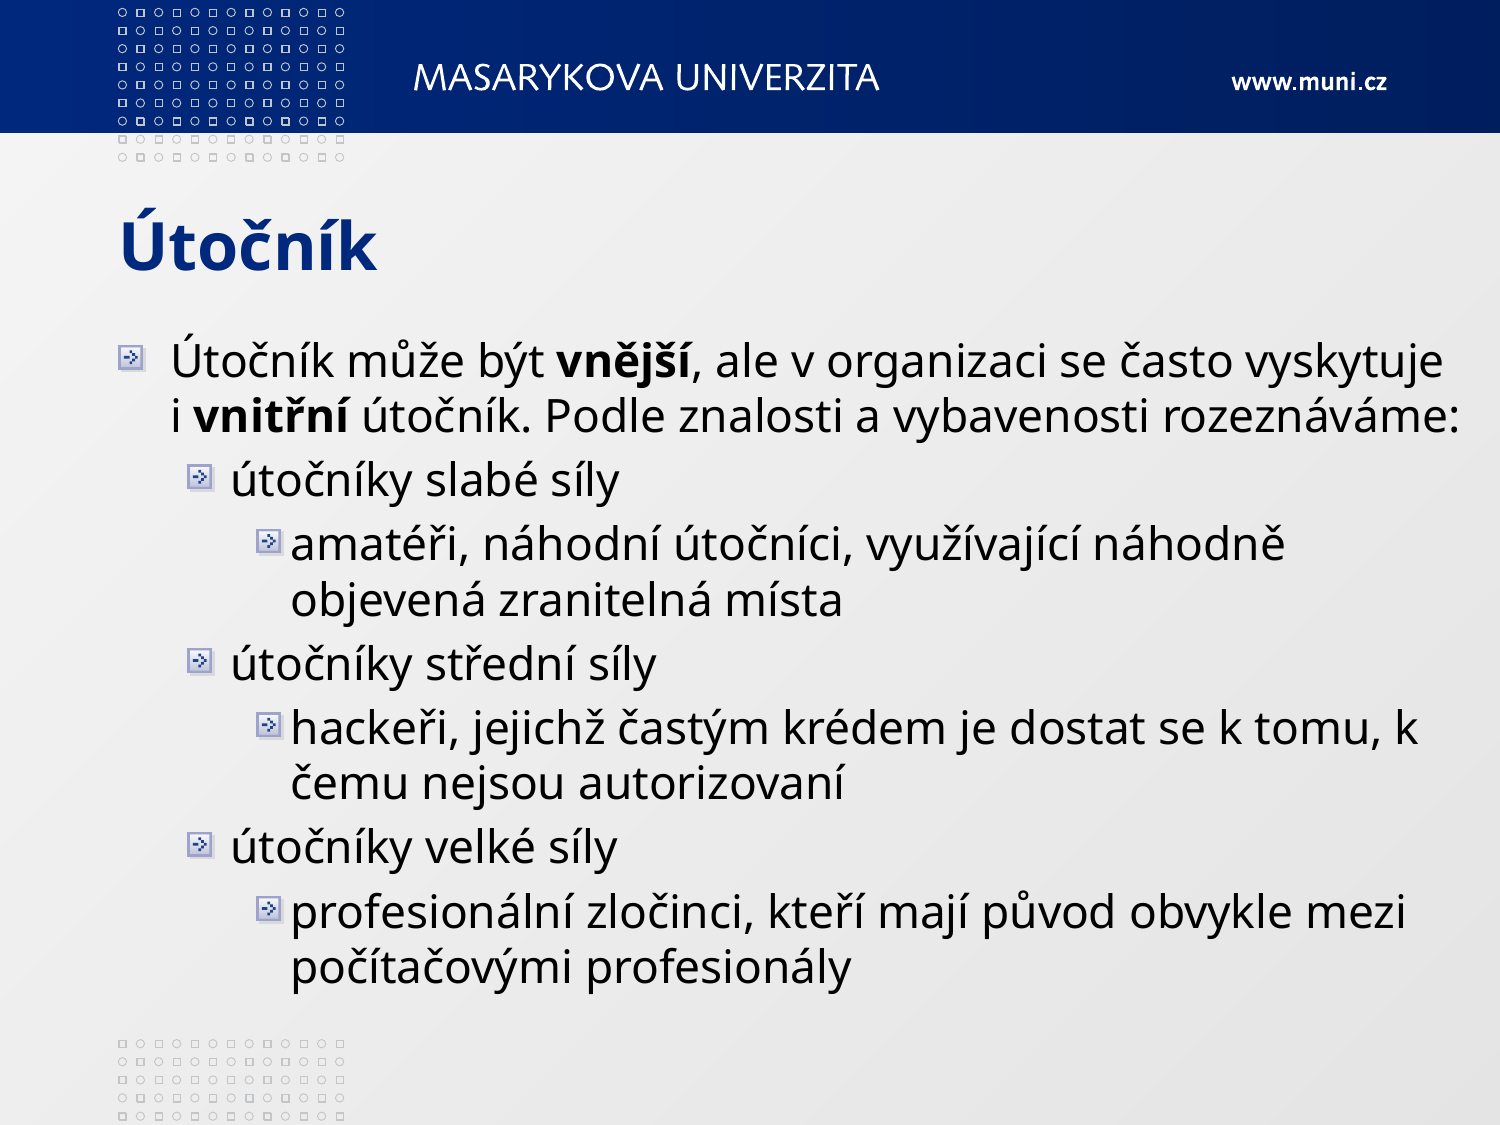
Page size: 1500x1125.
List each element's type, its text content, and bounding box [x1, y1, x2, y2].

title Útočník [117, 184, 1403, 292]
list Útočník může být vnější, ale v organizaci se často vyskytuje i vnitřní útočník. Podle znalosti a vybavenosti rozeznáváme: útočníky slabé síly amatéři, náhodní útočníci, využívající náhodně objevená zranitelná místa útočníky střední síly hackeři, jejichž častým krédem je dostat se k tomu, k čemu nejsou autorizovaní útočníky velké síly profesionální zločinci, kteří mají původ obvykle mezi počítačovými profesionály [117, 330, 1470, 1007]
